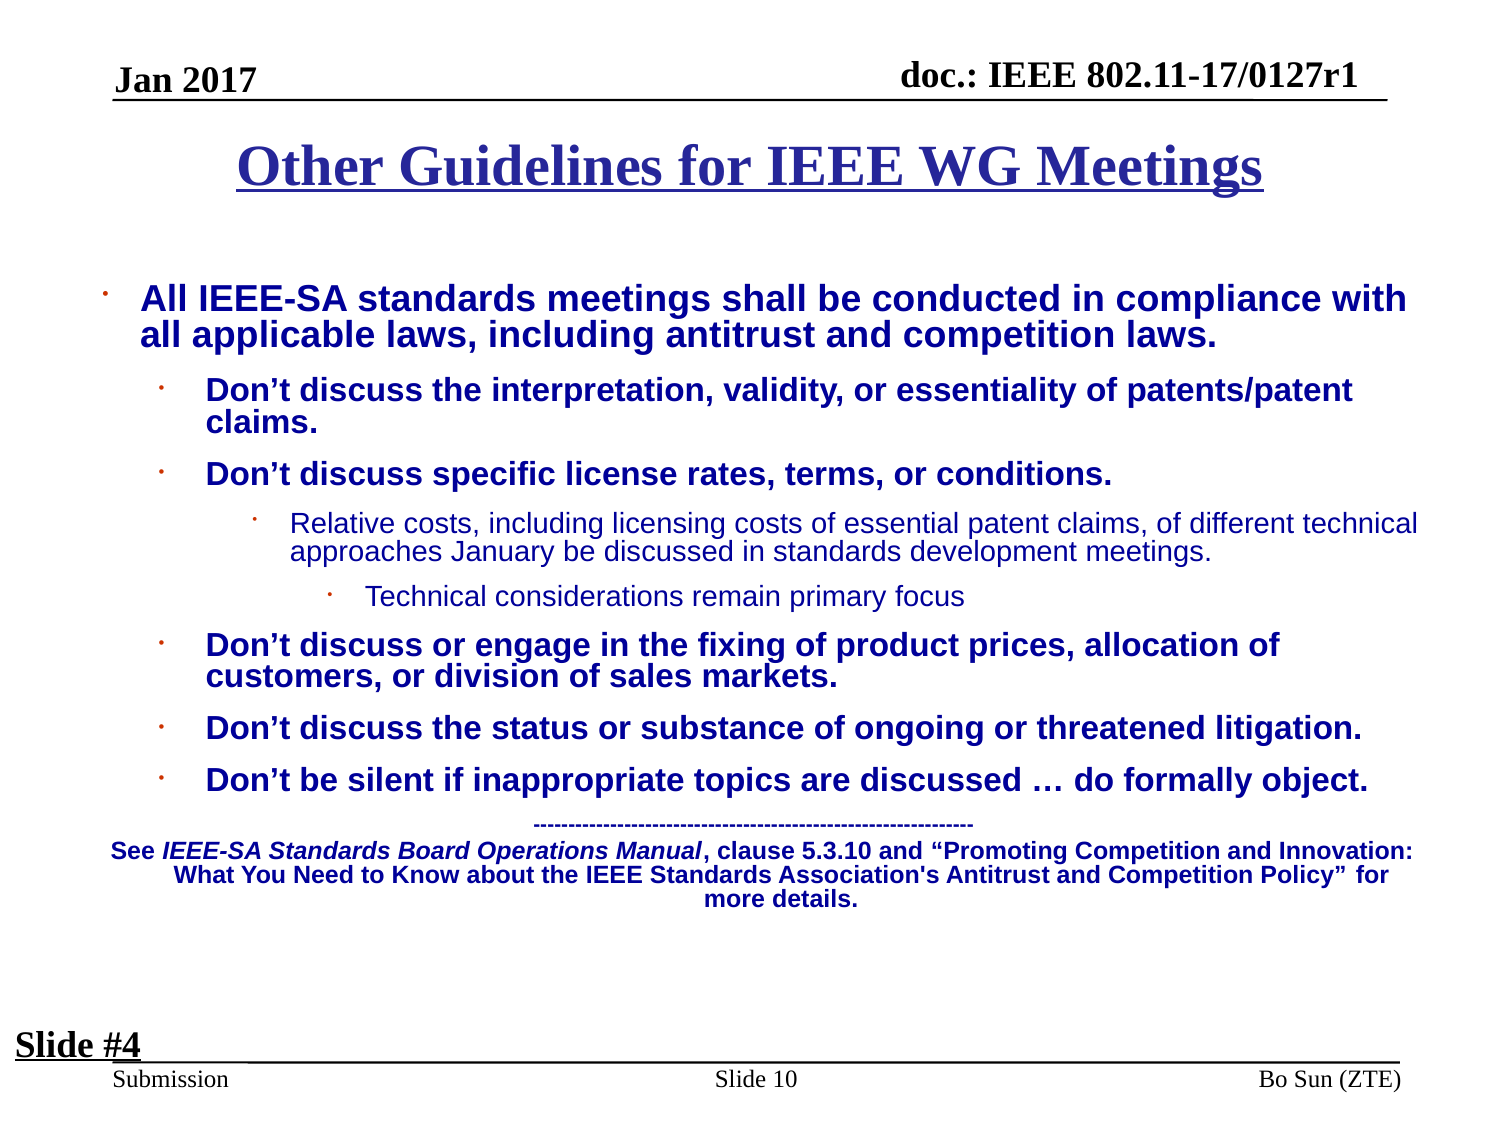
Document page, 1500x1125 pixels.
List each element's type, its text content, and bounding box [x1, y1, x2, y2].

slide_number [114, 54, 259, 101]
title Other Guidelines for IEEE WG Meetings [112, 112, 1388, 213]
footer Bo Sun (ZTE) [1256, 1061, 1402, 1093]
text_box All IEEE-SA standards meetings shall be conducted in compliance with all applicable laws, including antitrust and competition laws. Don’t discuss the interpretation, validity, or essentiality of patents/patent claims. Don’t discuss specific license rates, terms, or conditions. Relative costs, including licensing costs of essential patent claims, of different technical approaches January be discussed in standards development meetings. Technical considerations remain primary focus Don’t discuss or engage in the fixing of product prices, allocation of customers, or division of sales markets. Don’t discuss the status or substance of ongoing or threatened litigation. Don’t be silent if inappropriate topics are discussed … do formally object. --------------------------------------------------------------- See IEEE-SA Standards Board Operations Manual, clause 5.3.10 and “Promoting Competition and Innovation: What You Need to Know about the IEEE Standards Association's Antitrust and Competition Policy” for more details. [87, 249, 1438, 1100]
text_box Slide #4 [0, 1012, 87, 1073]
